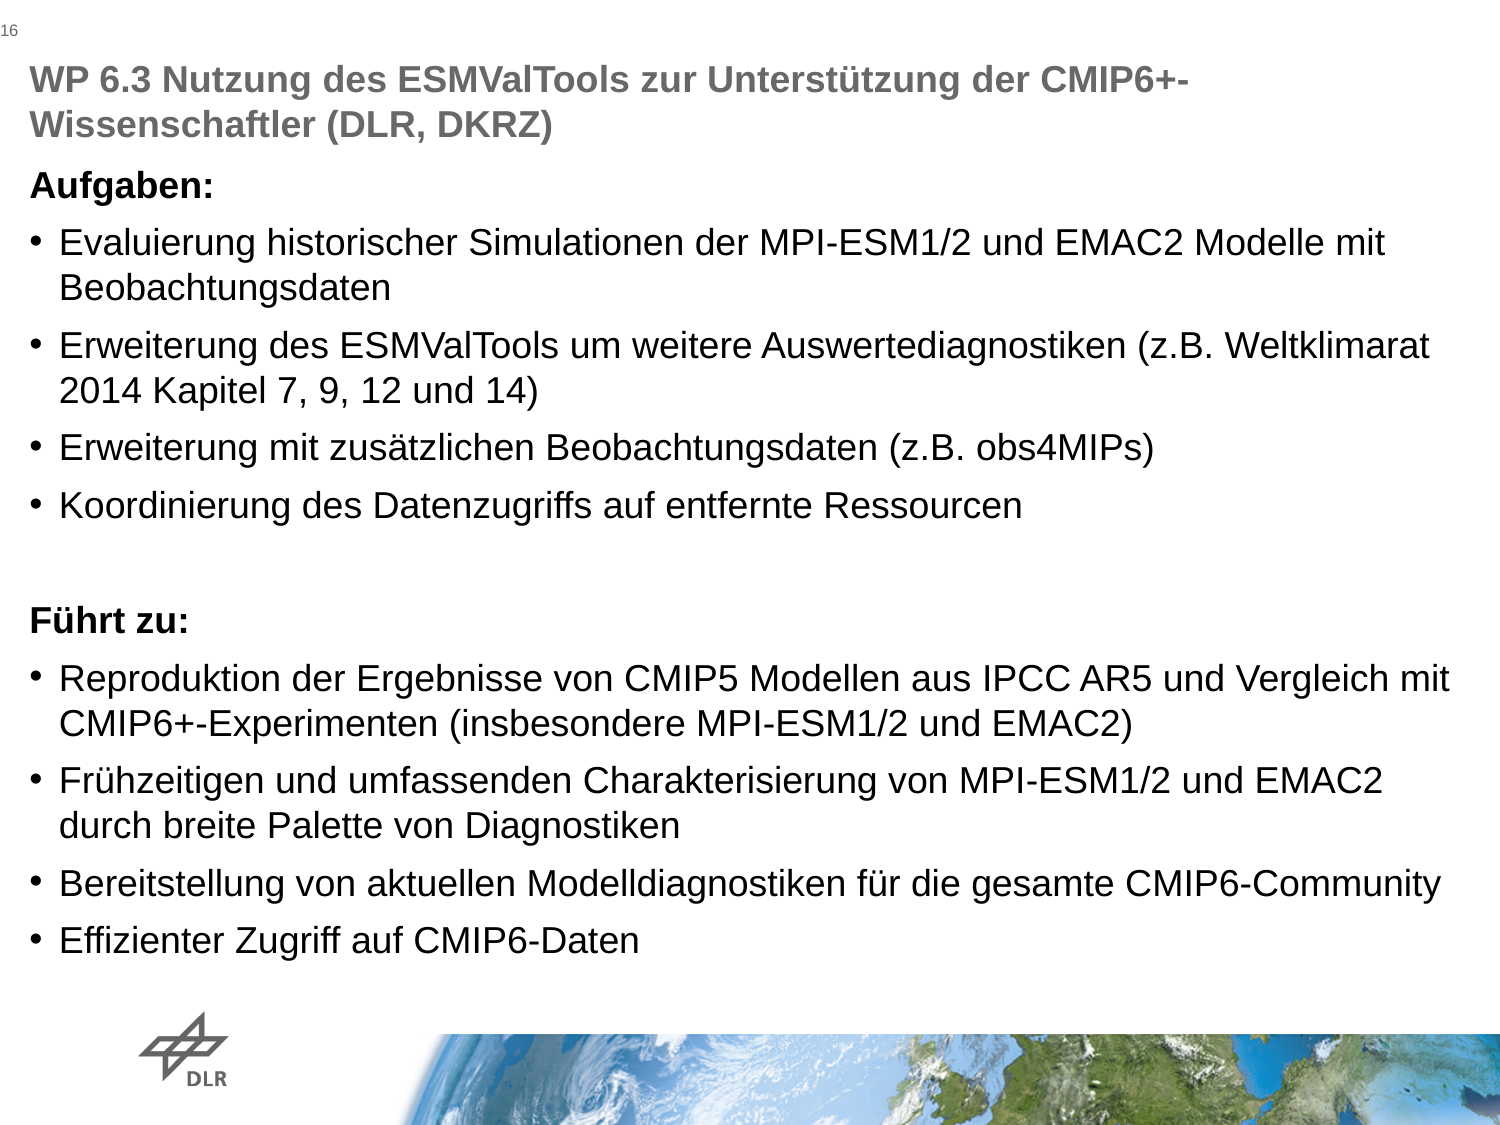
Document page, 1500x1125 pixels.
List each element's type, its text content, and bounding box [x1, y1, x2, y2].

picture [0, 1007, 1500, 1125]
title WP 6.3 Nutzung des ESMValTools zur Unterstützung der CMIP6+-Wissenschaftler (DLR, DKRZ) [29, 54, 1471, 126]
slide_number 16 [0, 20, 202, 41]
list Aufgaben: Evaluierung historischer Simulationen der MPI-ESM1/2 und EMAC2 Modelle mit Beobachtungsdaten Erweiterung des ESMValTools um weitere Auswertediagnostiken (z.B. Weltklimarat 2014 Kapitel 7, 9, 12 und 14) Erweiterung mit zusätzlichen Beobachtungsdaten (z.B. obs4MIPs) Koordinierung des Datenzugriffs auf entfernte Ressourcen Führt zu: Reproduktion der Ergebnisse von CMIP5 Modellen aus IPCC AR5 und Vergleich mit CMIP6+-Experimenten (insbesondere MPI-ESM1/2 und EMAC2) Frühzeitigen und umfassenden Charakterisierung von MPI-ESM1/2 und EMAC2 durch breite Palette von Diagnostiken Bereitstellung von aktuellen Modelldiagnostiken für die gesamte CMIP6-Community Effizienter Zugriff auf CMIP6-Daten [29, 160, 1471, 1000]
